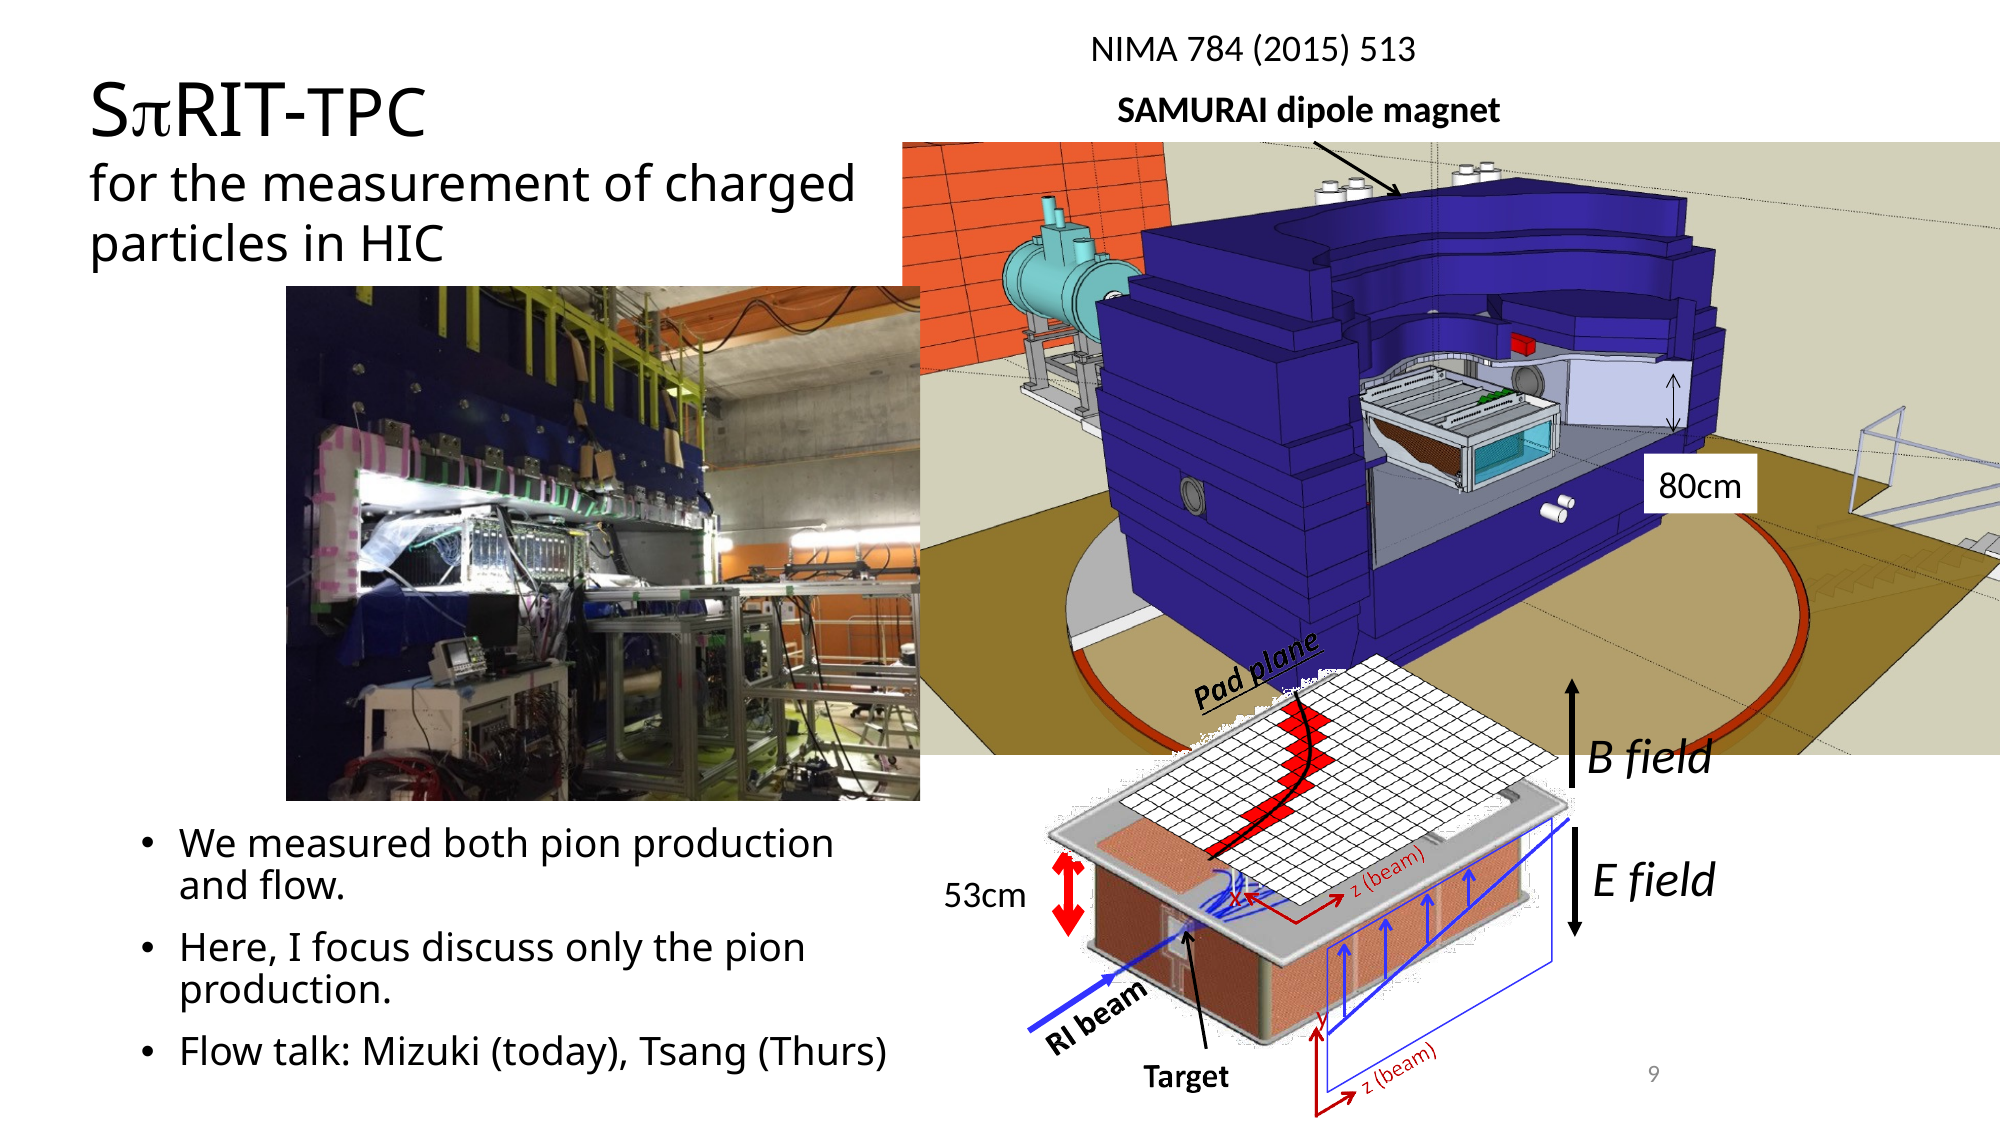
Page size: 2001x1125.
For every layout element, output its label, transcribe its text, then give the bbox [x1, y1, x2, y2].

text_box We measured both pion production and flow. Here, I focus discuss only the pion production. Flow talk: Mizuki (today), Tsang (Thurs) [126, 816, 904, 1085]
picture [809, 141, 2000, 755]
text_box NIMA 784 (2015) 513 [1075, 16, 1432, 77]
text_box SAMURAI dipole magnet [1053, 78, 1565, 138]
text_box 53cm [928, 862, 1017, 923]
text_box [1017, 633, 1733, 1119]
text_box [286, 286, 921, 801]
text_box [1313, 141, 1402, 197]
text_box SRIT-TPC for the measurement of charged particles in HIC [75, 53, 903, 337]
